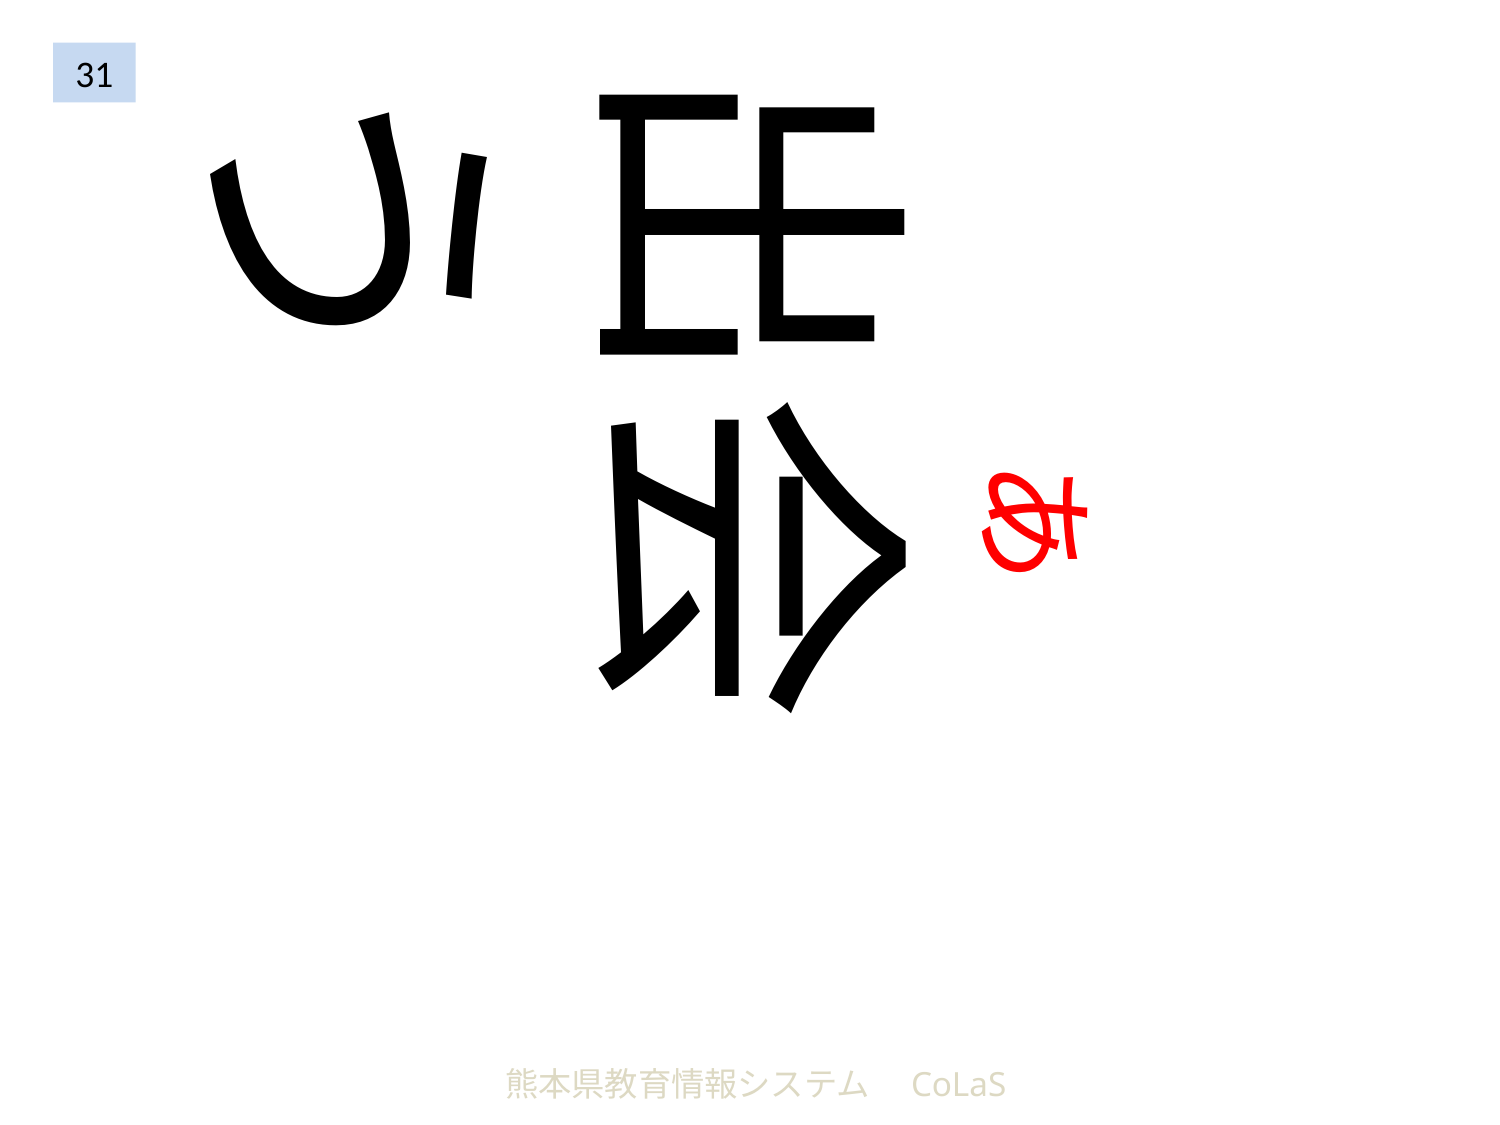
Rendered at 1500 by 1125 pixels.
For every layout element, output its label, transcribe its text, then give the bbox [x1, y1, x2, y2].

text_box あ [938, 444, 1121, 740]
text_box 31 [53, 42, 136, 103]
text_box 出会う [532, 42, 967, 1069]
